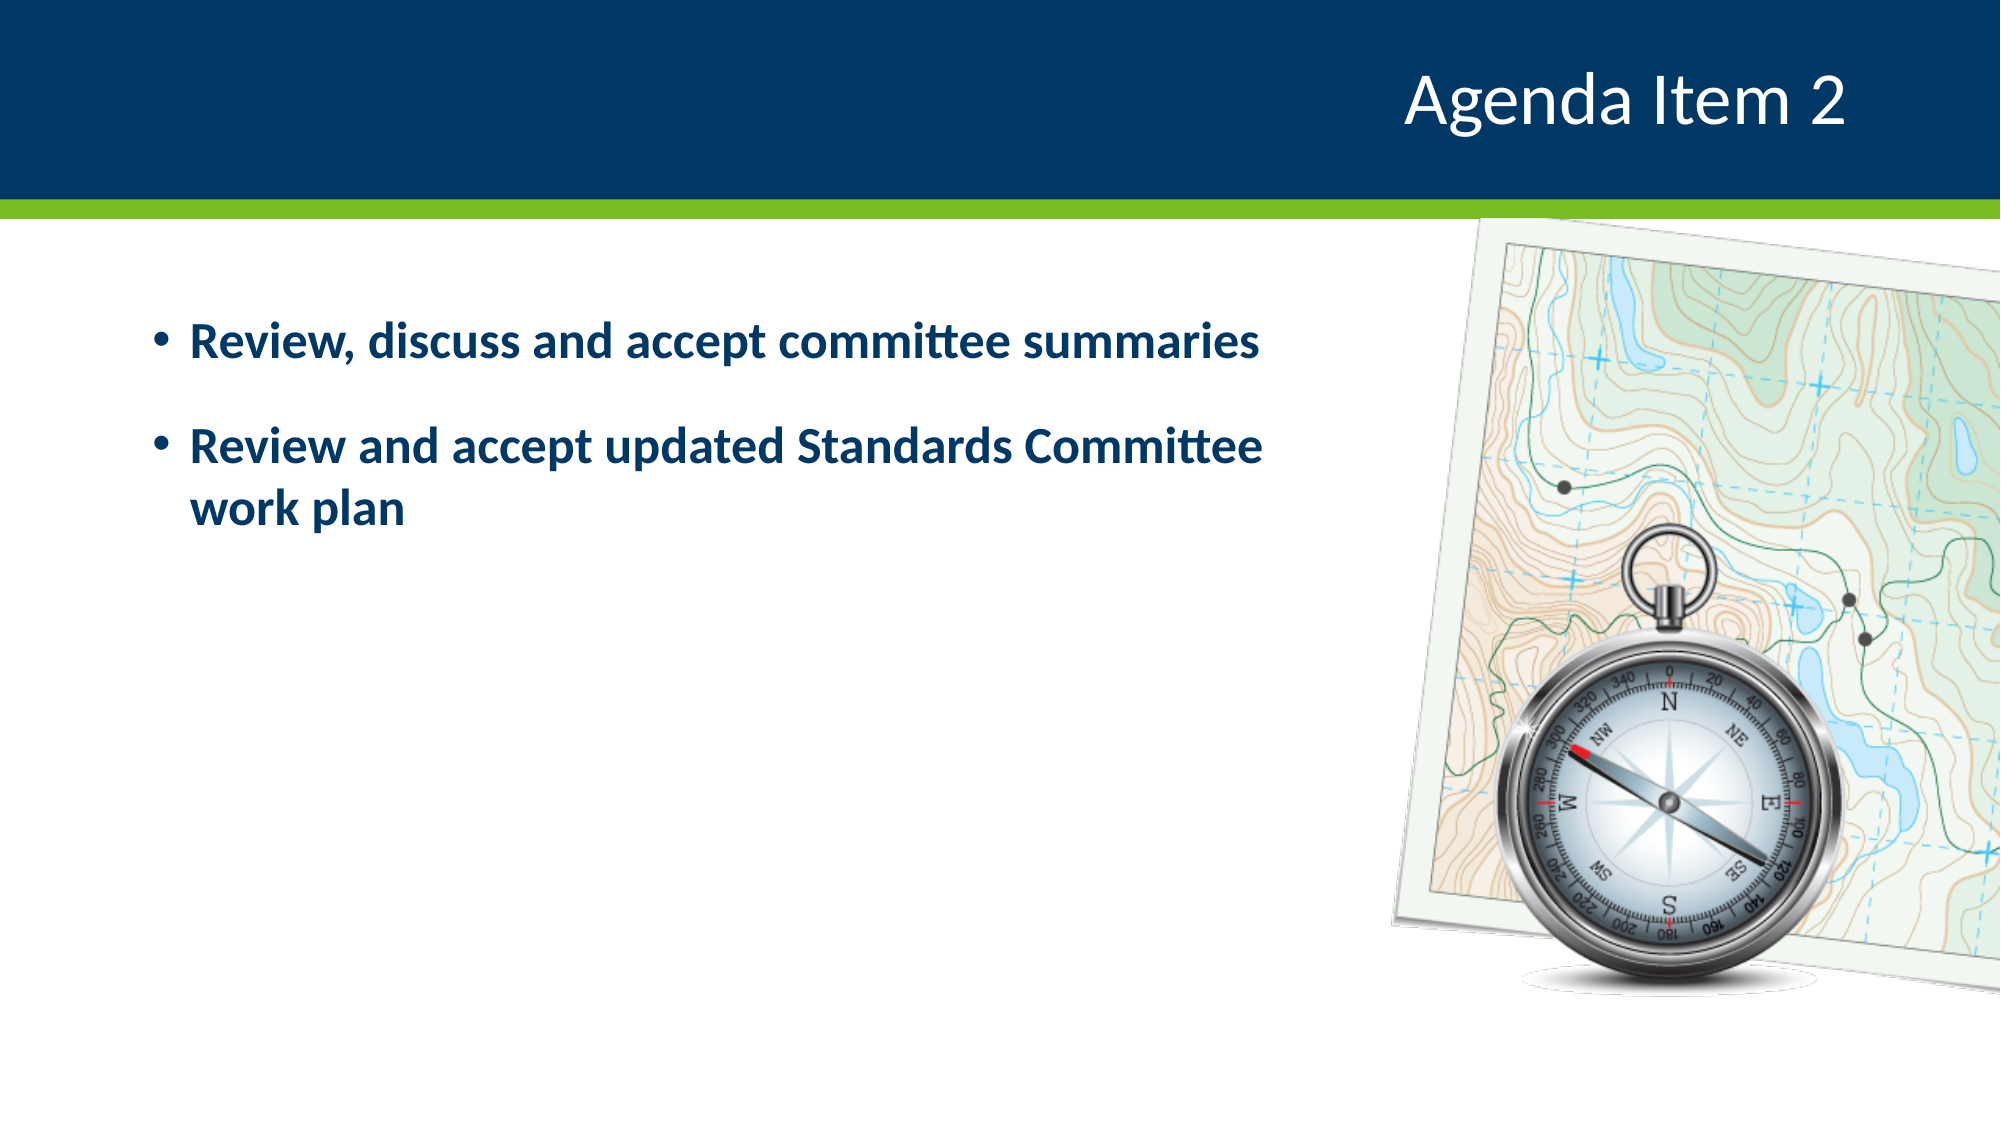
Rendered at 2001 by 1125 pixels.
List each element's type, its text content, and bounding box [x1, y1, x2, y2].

list Review, discuss and accept committee summaries Review and accept updated Standards Committee work plan [137, 299, 1342, 1014]
title Agenda Item 2 [137, 24, 1863, 175]
picture [1370, 218, 2000, 1006]
